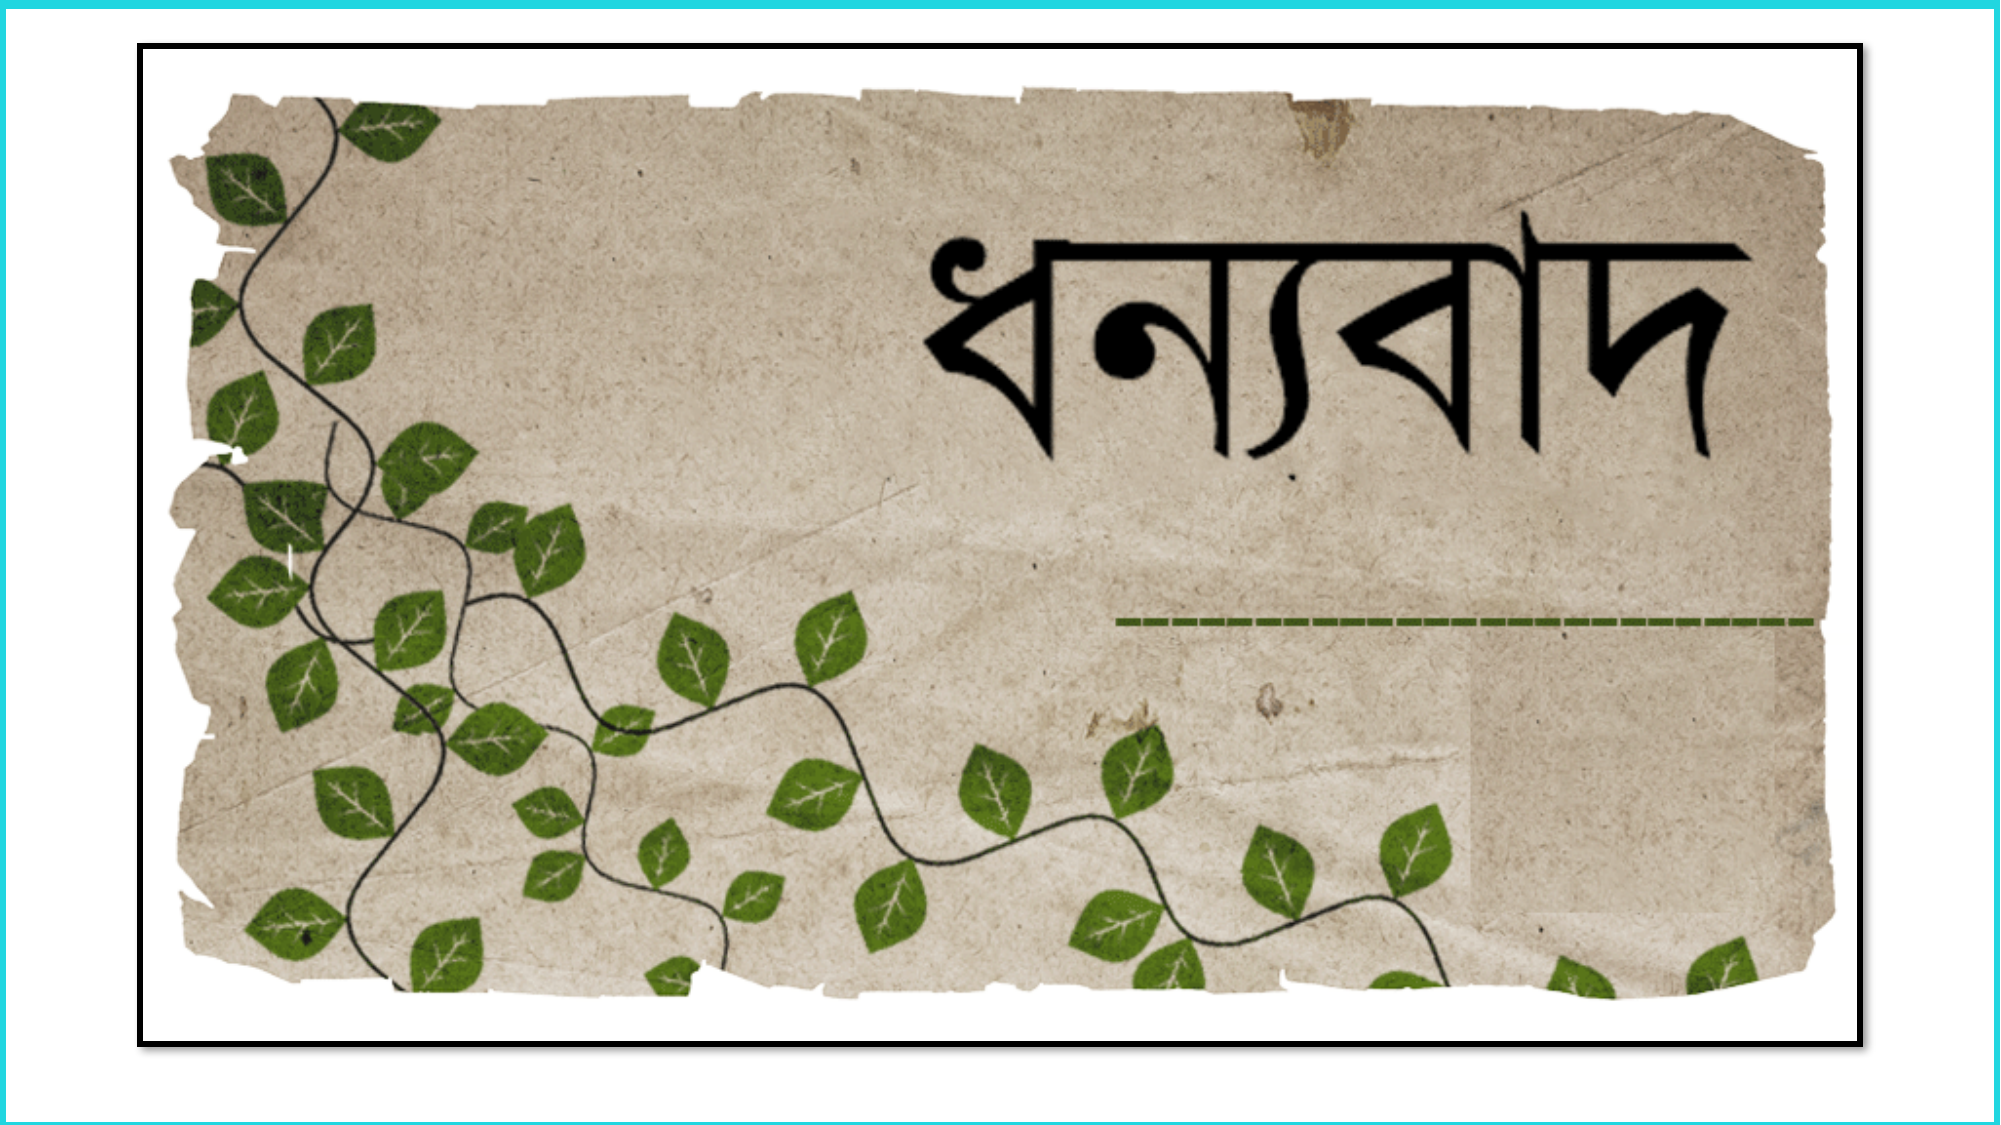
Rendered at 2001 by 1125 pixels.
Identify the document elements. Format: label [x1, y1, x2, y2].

text_box [0, 2, 2000, 1125]
picture [143, 49, 1857, 1042]
